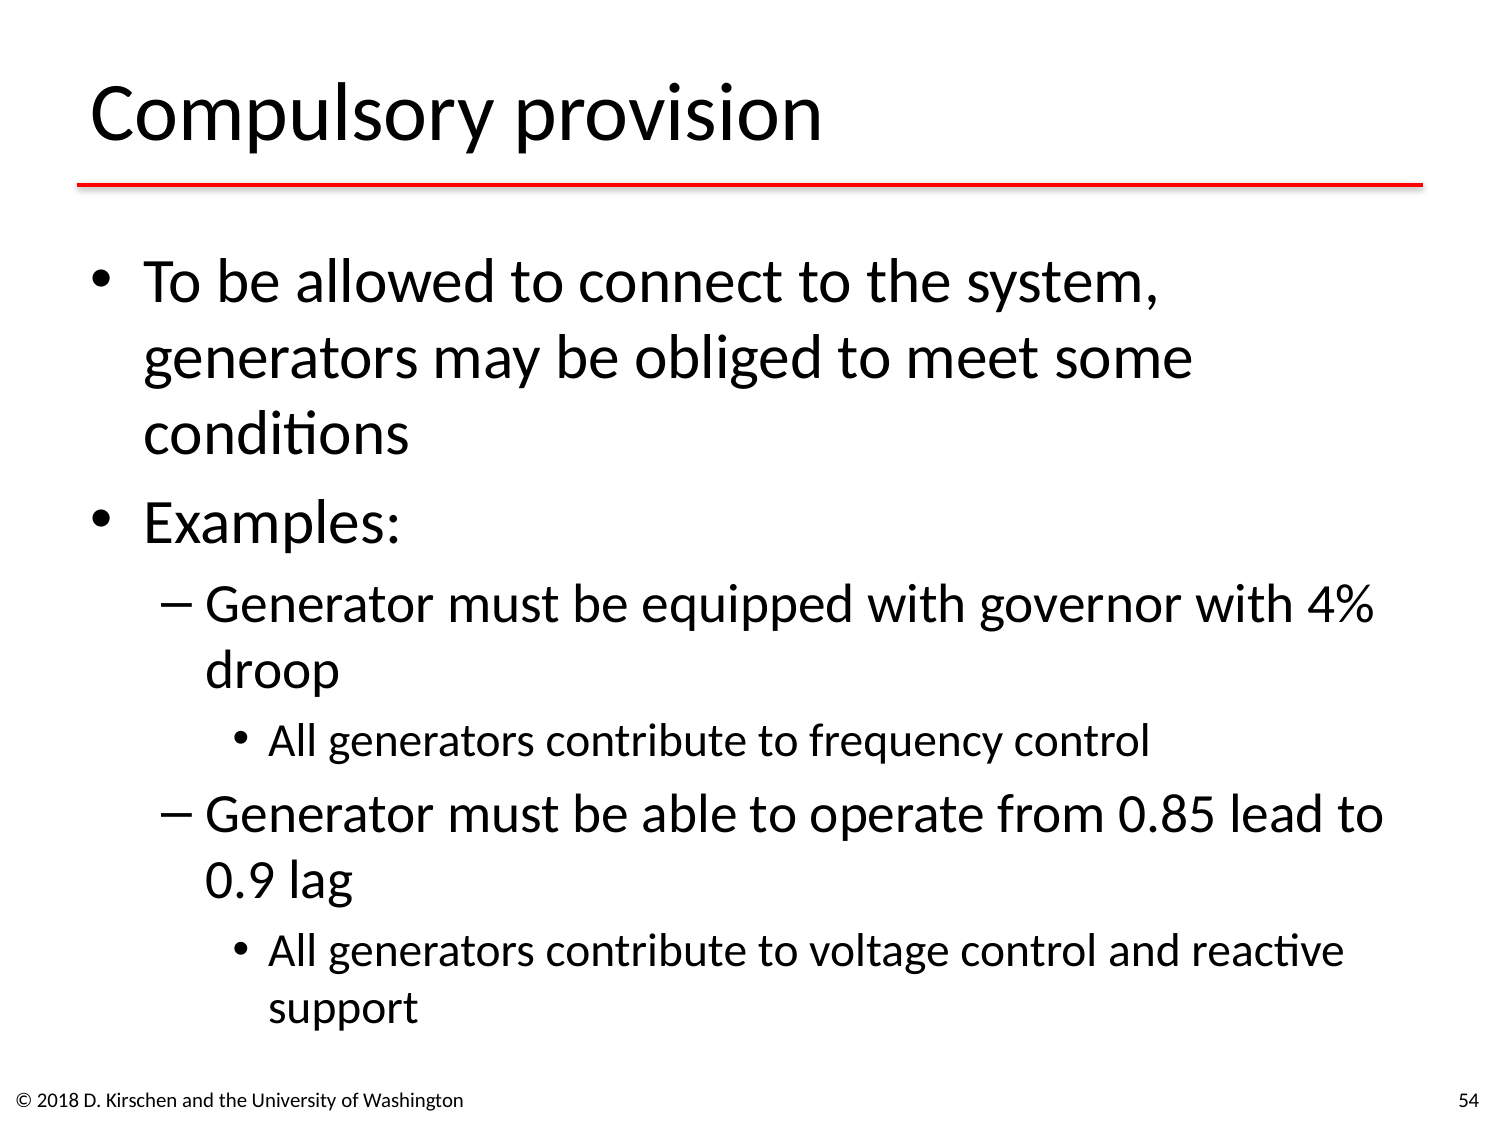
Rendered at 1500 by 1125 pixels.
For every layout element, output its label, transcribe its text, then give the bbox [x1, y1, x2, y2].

slide_number © 2018 D. Kirschen and the University of Washington [0, 1069, 491, 1125]
slide_number 54 [1144, 1069, 1495, 1125]
title Compulsory provision [75, 19, 1425, 195]
list To be allowed to connect to the system, generators may be obliged to meet some conditions Examples: Generator must be equipped with governor with 4% droop All generators contribute to frequency control Generator must be able to operate from 0.85 lead to 0.9 lag All generators contribute to voltage control and reactive support [75, 231, 1425, 1047]
